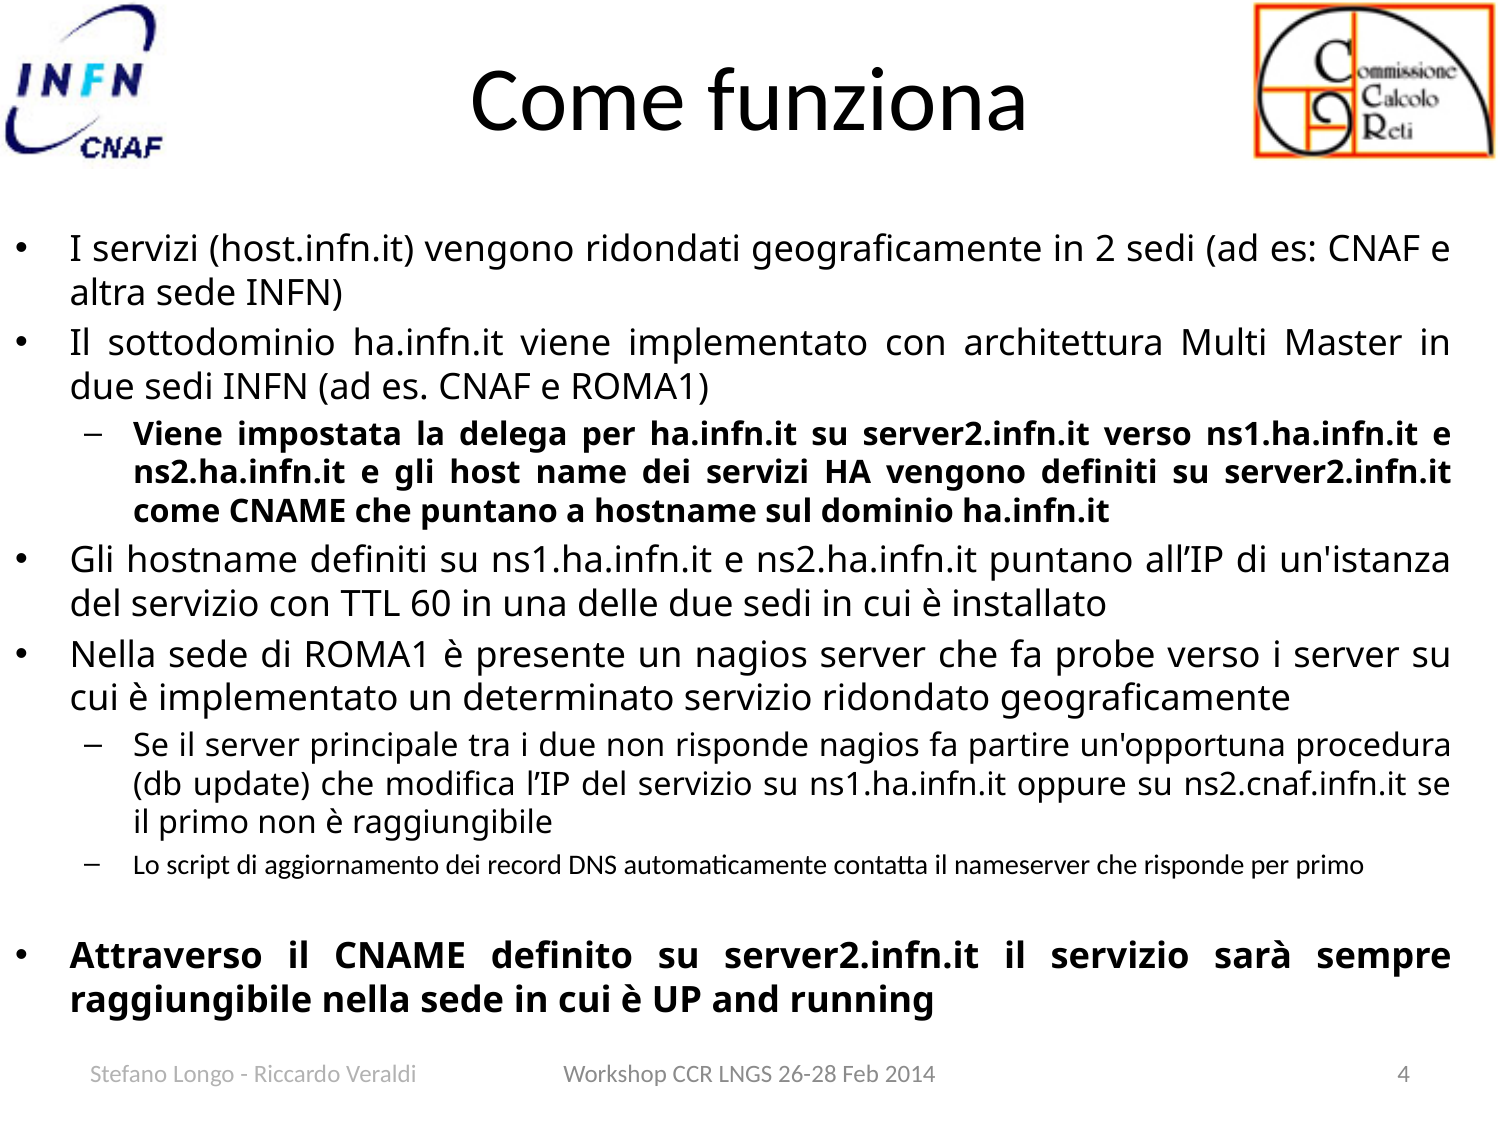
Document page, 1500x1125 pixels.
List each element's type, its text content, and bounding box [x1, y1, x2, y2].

list I servizi (host.infn.it) vengono ridondati geograficamente in 2 sedi (ad es: CNAF e altra sede INFN) Il sottodominio ha.infn.it viene implementato con architettura Multi Master in due sedi INFN (ad es. CNAF e ROMA1) Viene impostata la delega per ha.infn.it su server2.infn.it verso ns1.ha.infn.it e ns2.ha.infn.it e gli host name dei servizi HA vengono definiti su server2.infn.it come CNAME che puntano a hostname sul dominio ha.infn.it Gli hostname definiti su ns1.ha.infn.it e ns2.ha.infn.it puntano all’IP di un'istanza del servizio con TTL 60 in una delle due sedi in cui è installato Nella sede di ROMA1 è presente un nagios server che fa probe verso i server su cui è implementato un determinato servizio ridondato geograficamente Se il server principale tra i due non risponde nagios fa partire un'opportuna procedura (db update) che modifica l’IP del servizio su ns1.ha.infn.it oppure su ns2.cnaf.infn.it se il primo non è raggiungibile Lo script di aggiornamento dei record DNS automaticamente contatta il nameserver che risponde per primo Attraverso il CNAME definito su server2.infn.it il servizio sarà sempre raggiungibile nella sede in cui è UP and running [0, 217, 1468, 1030]
picture [0, 0, 75, 169]
slide_number Stefano Longo - Riccardo Veraldi [75, 1042, 459, 1103]
slide_number 4 [1074, 1042, 1425, 1103]
title Come funziona [75, 0, 1425, 188]
picture [1425, 0, 1500, 163]
footer Workshop CCR LNGS 26-28 Feb 2014 [512, 1042, 988, 1103]
